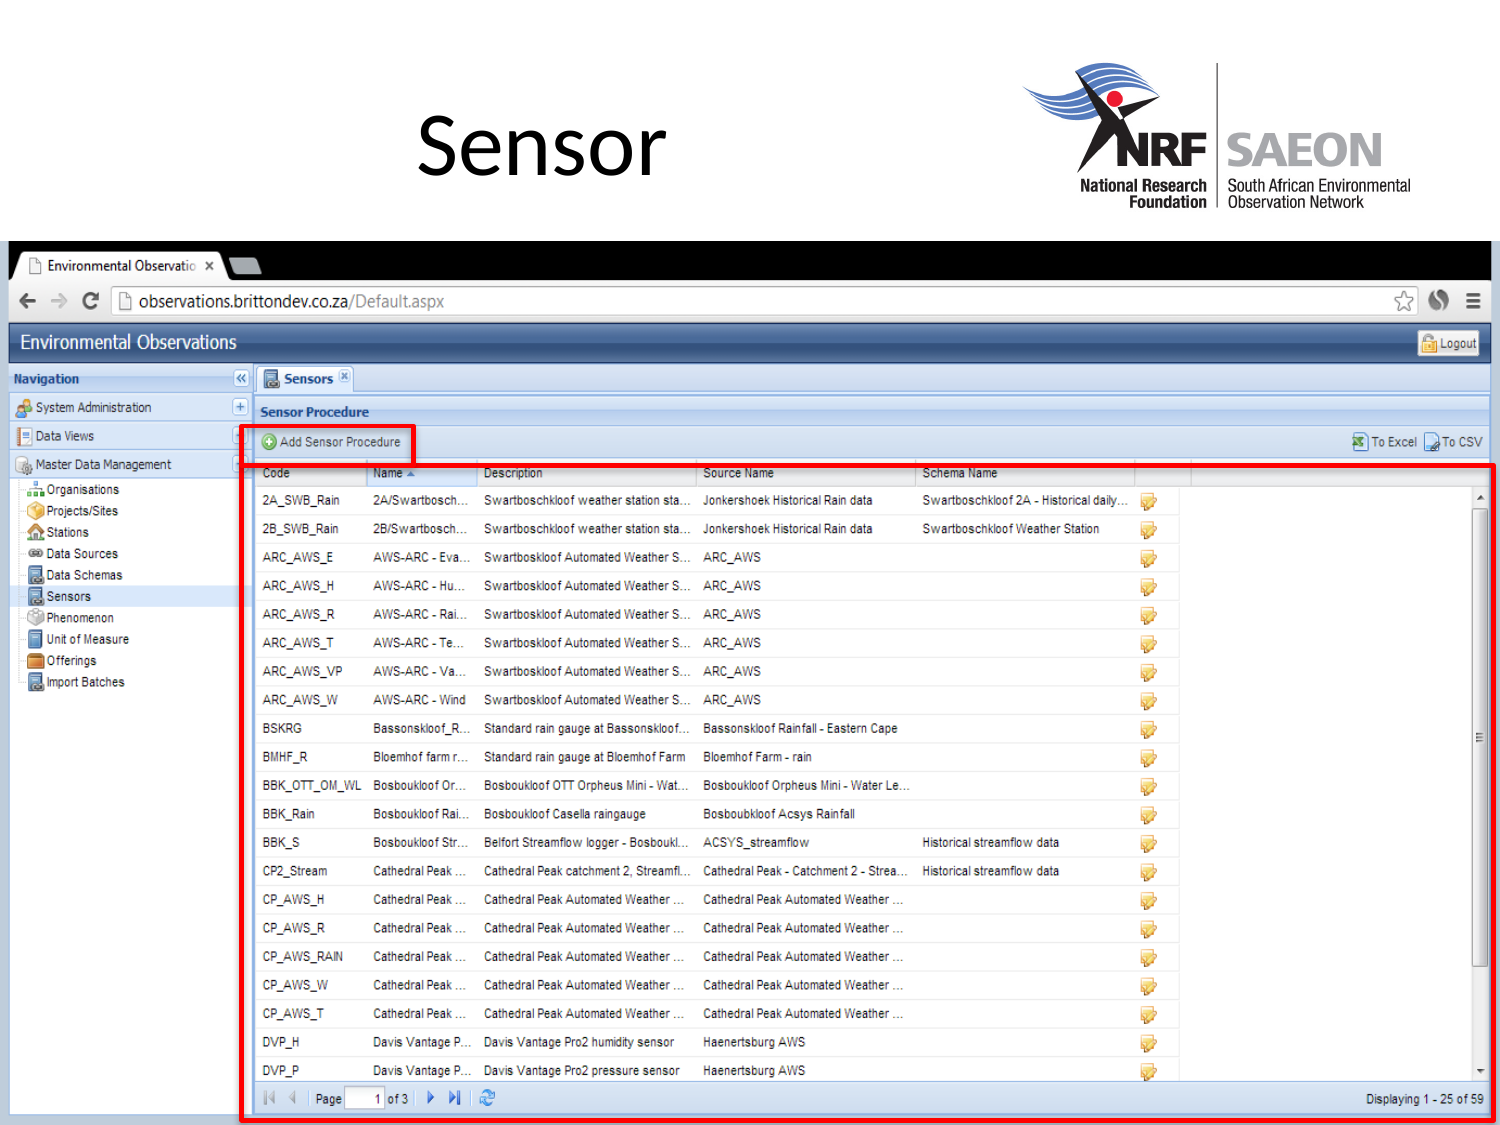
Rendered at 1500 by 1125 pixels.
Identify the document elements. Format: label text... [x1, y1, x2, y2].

picture [0, 3, 1500, 1125]
title Sensor [0, 44, 1091, 233]
